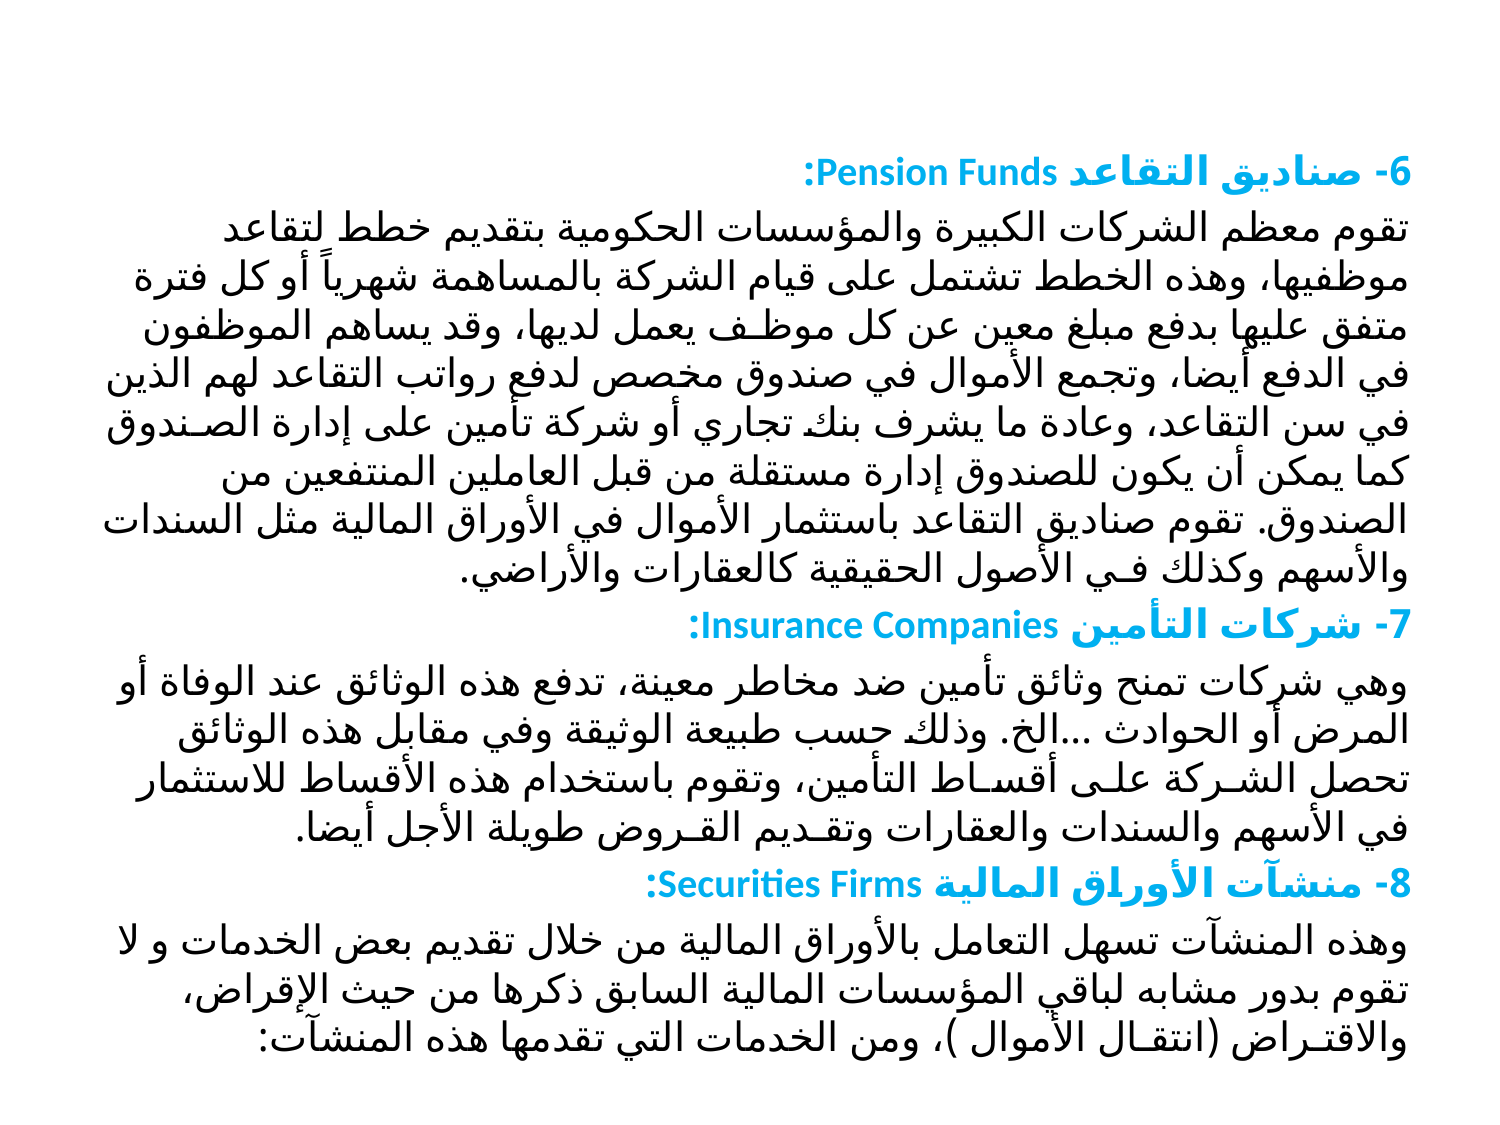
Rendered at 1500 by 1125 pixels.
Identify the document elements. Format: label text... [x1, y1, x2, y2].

list 6- صناديق التقاعد Pension Funds: تقوم معظم الشركات الكبيرة والمؤسسات الحكومية بتقديم خطط لتقاعد موظفيها، وهذه الخطط تشتمل على قيام الشركة بالمساهمة شهرياً أو كل فترة متفق عليها بدفع مبلغ معين عن كل موظـف يعمل لديها، وقد يساهم الموظفون في الدفع أيضا، وتجمع الأموال في صندوق مخصص لدفع رواتب التقاعد لهم الذين في سن التقاعد، وعادة ما يشرف بنك تجاري أو شركة تأمين على إدارة الصـندوق كما يمكن أن يكون للصندوق إدارة مستقلة من قبل العاملين المنتفعين من الصندوق. تقوم صناديق التقاعد باستثمار الأموال في الأوراق المالية مثل السندات والأسهم وكذلك فـي الأصول الحقيقية كالعقارات والأراضي. 7- شركات التأمين Insurance Companies: وهي شركات تمنح وثائق تأمين ضد مخاطر معينة، تدفع هذه الوثائق عند الوفاة أو المرض أو الحوادث ...الخ. وذلك حسب طبيعة الوثيقة وفي مقابل هذه الوثائق تحصل الشـركة علـى أقسـاط التأمين، وتقوم باستخدام هذه الأقساط للاستثمار في الأسهم والسندات والعقارات وتقـديم القـروض طويلة الأجل أيضا. 8- منشآت الأوراق المالية Securities Firms: وهذه المنشآت تسهل التعامل بالأوراق المالية من خلال تقديم بعض الخدمات و لا تقوم بدور مشابه لباقي المؤسسات المالية السابق ذكرها من حيث الإقراض، والاقتـراض (انتقـال الأموال )، ومن الخدمات التي تقدمها هذه المنشآت: [76, 137, 1427, 1076]
